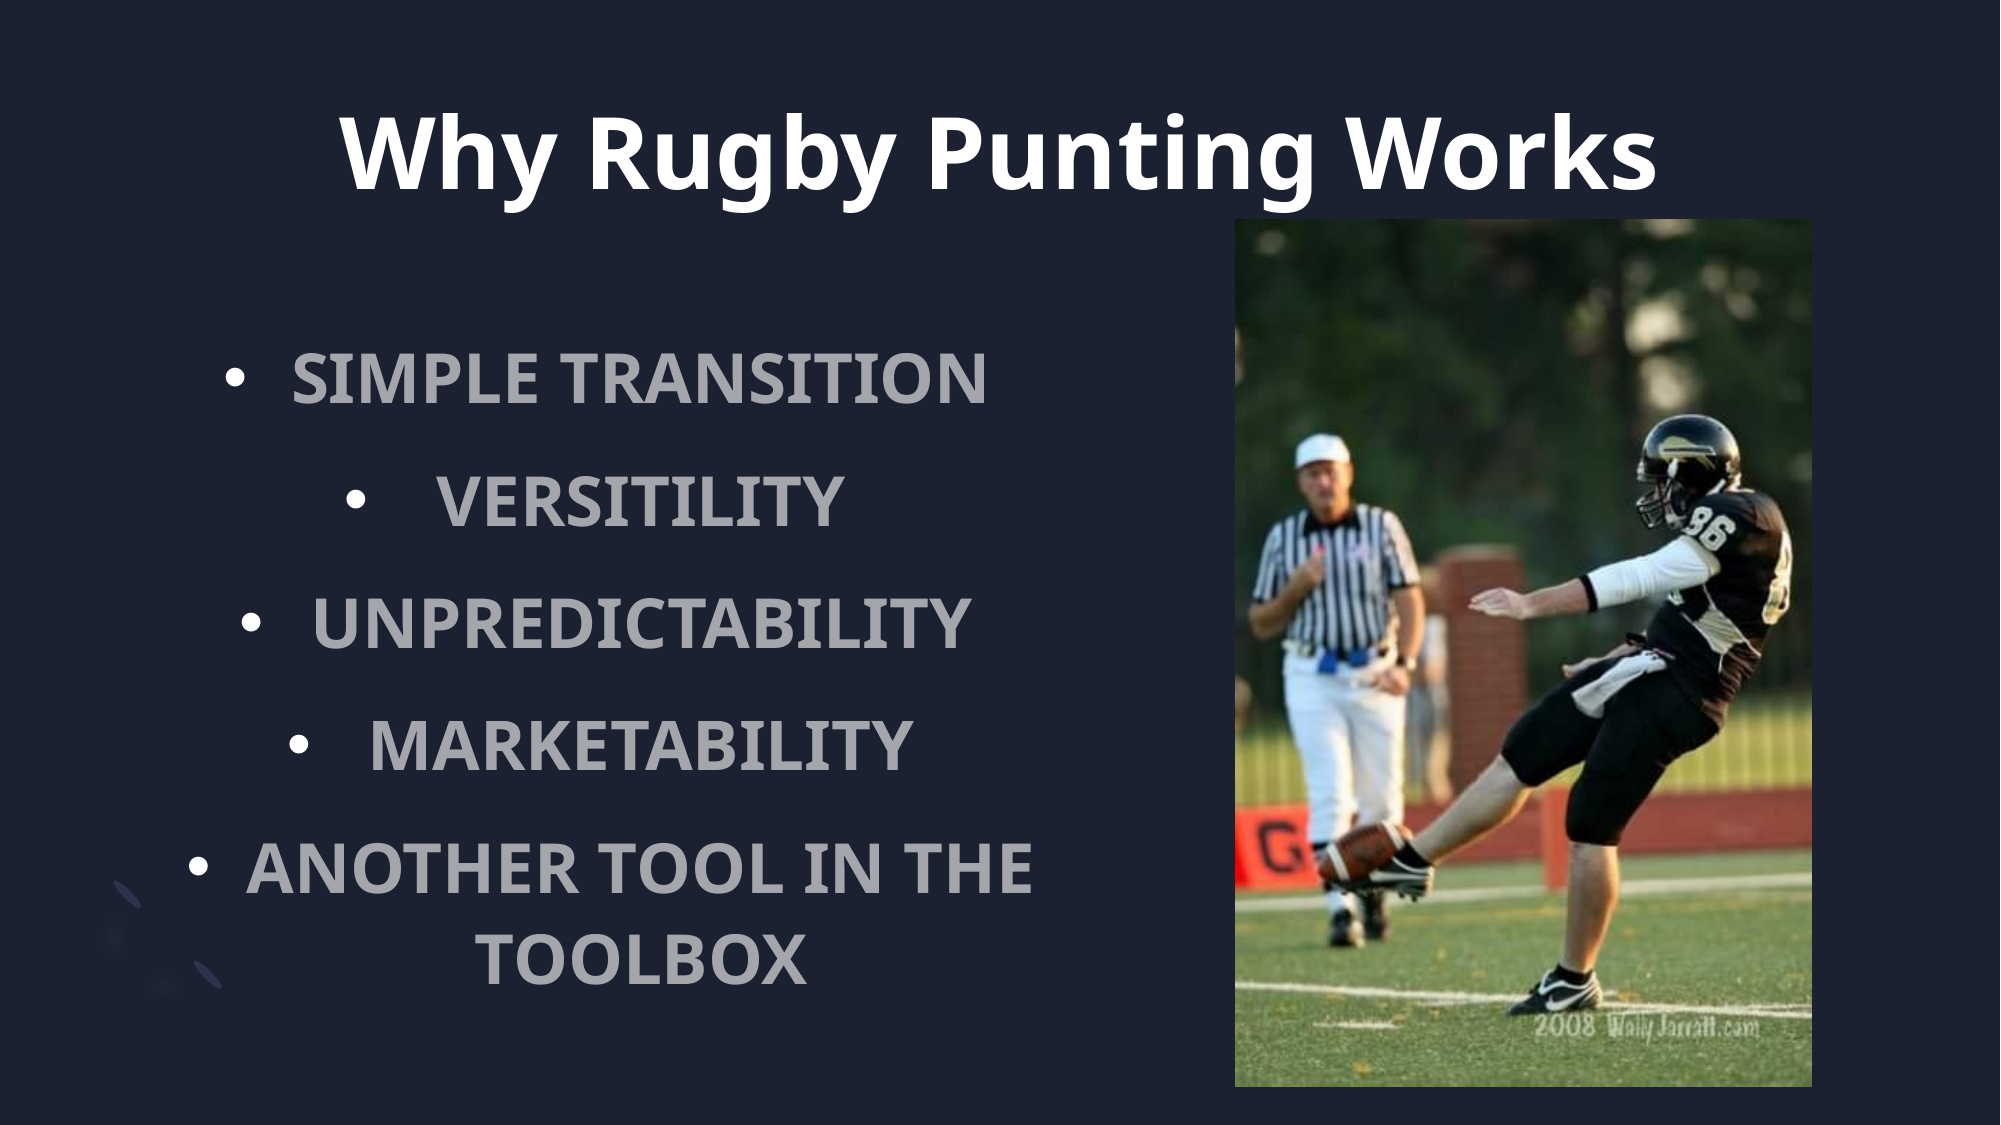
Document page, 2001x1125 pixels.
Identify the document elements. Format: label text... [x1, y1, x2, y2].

picture [1235, 219, 1812, 1087]
list SIMPLE TRANSITION VERSITILITY UNPREDICTABILITY MARKETABILITY ANOTHER TOOL IN THE TOOLBOX [90, 326, 1159, 1002]
title Why Rugby Punting Works [90, 90, 1910, 309]
